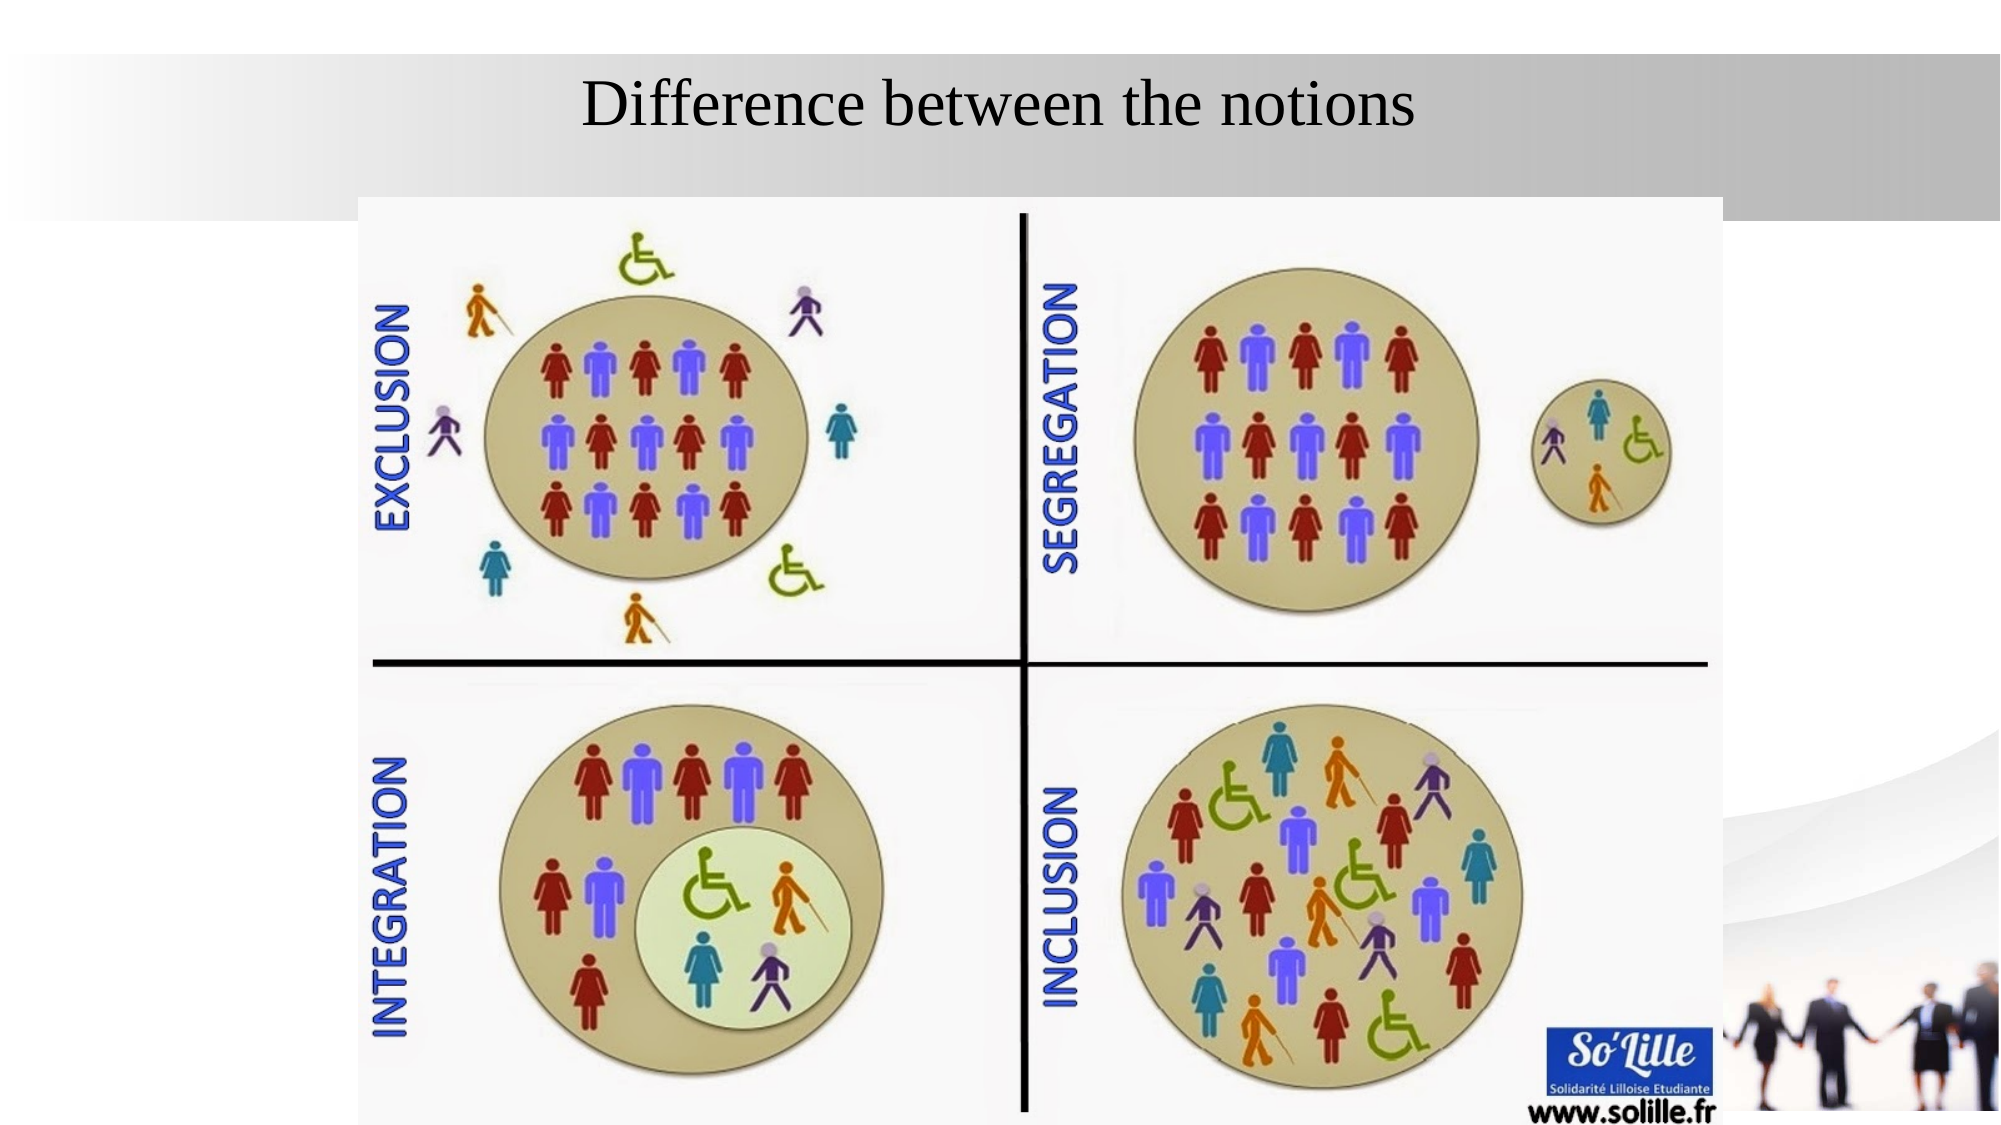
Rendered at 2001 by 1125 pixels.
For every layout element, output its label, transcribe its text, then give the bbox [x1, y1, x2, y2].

picture [358, 197, 1999, 1125]
title Difference between the notions [99, 44, 1901, 153]
